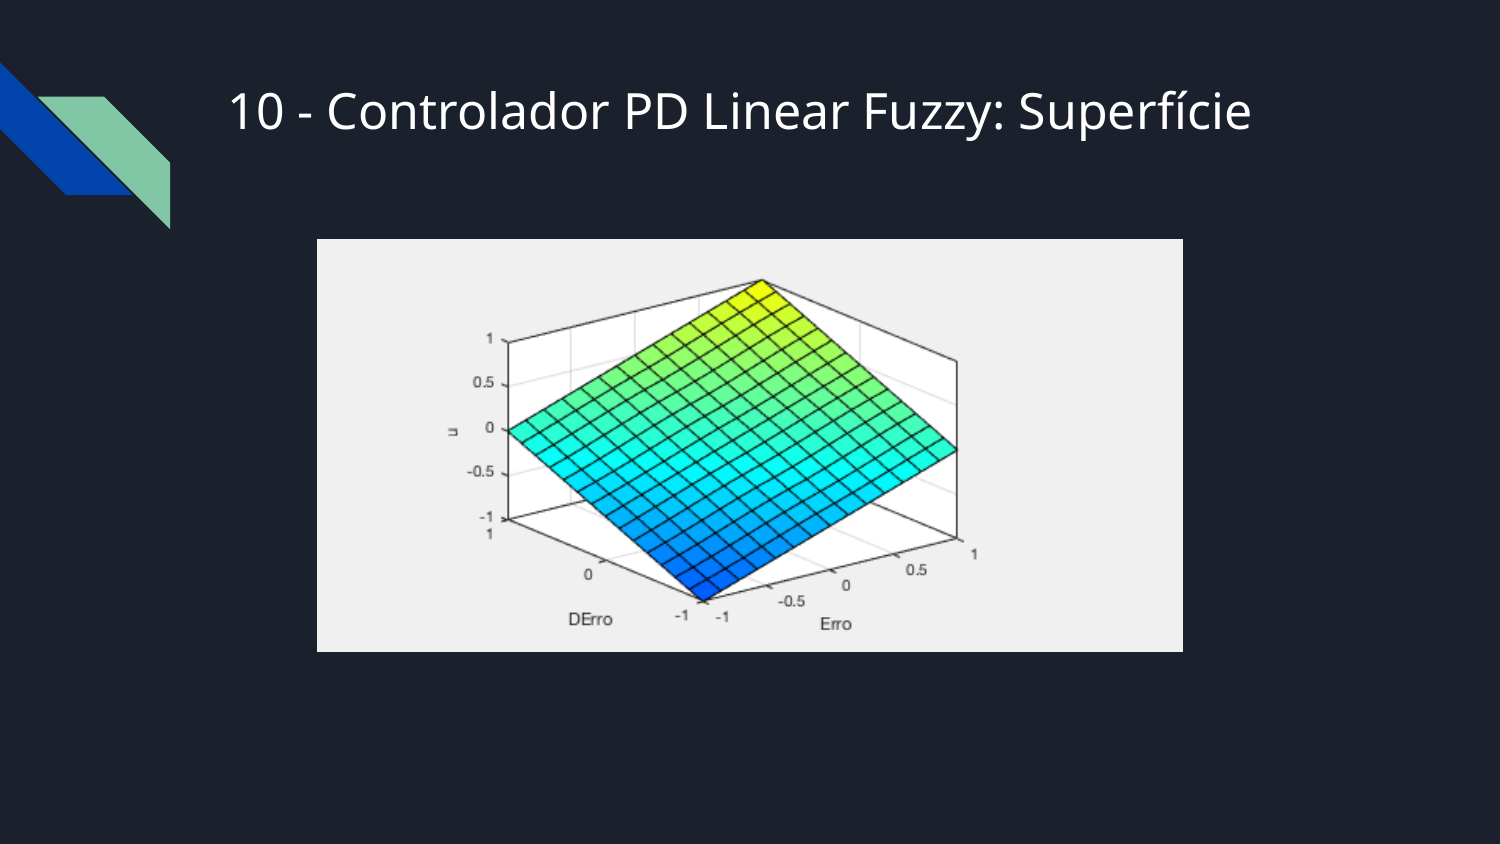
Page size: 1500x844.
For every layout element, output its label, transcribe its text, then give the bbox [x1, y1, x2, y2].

title 10 - Controlador PD Linear Fuzzy: Superfície [212, 64, 1368, 215]
picture [316, 239, 1183, 653]
